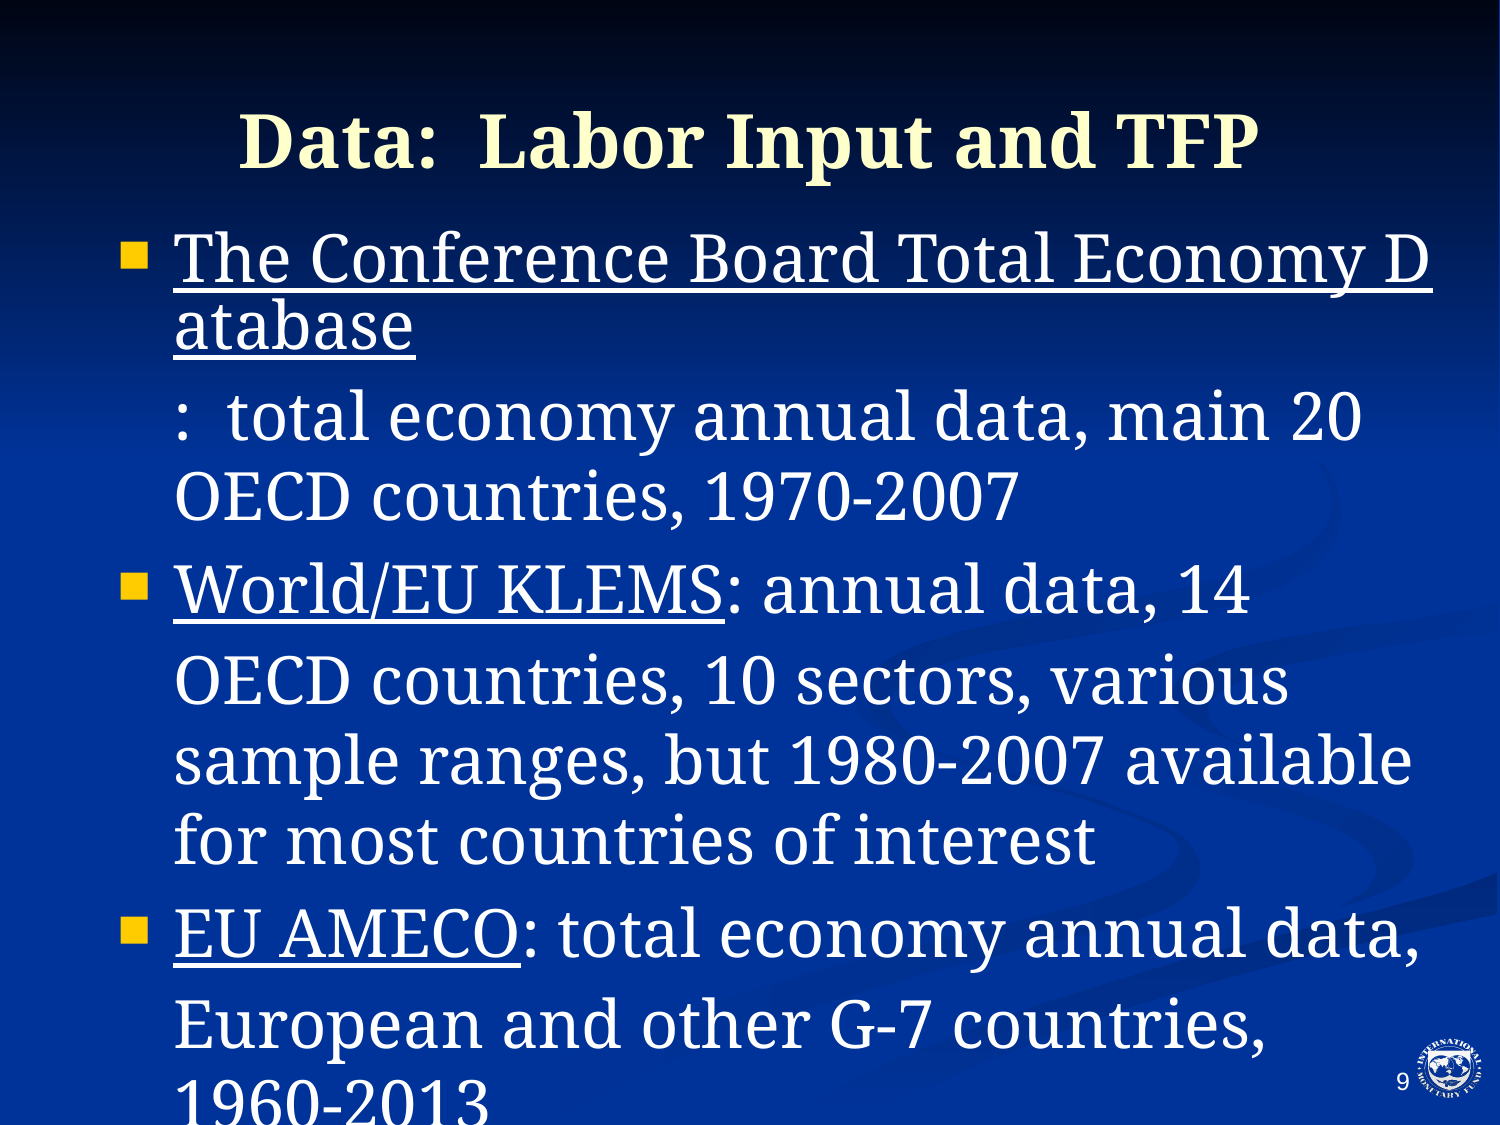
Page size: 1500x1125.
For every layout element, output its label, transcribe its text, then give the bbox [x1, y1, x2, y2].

list The Conference Board Total Economy Database: total economy annual data, main 20 OECD countries, 1970-2007 World/EU KLEMS: annual data, 14 OECD countries, 10 sectors, various sample ranges, but 1980-2007 available for most countries of interest EU AMECO: total economy annual data, European and other G-7 countries, 1960-2013 (no hours data, used only for robustness analysis) [101, 208, 1453, 952]
slide_number 8 [1074, 1024, 1426, 1104]
title Data: Labor Input and TFP [74, 44, 1426, 233]
